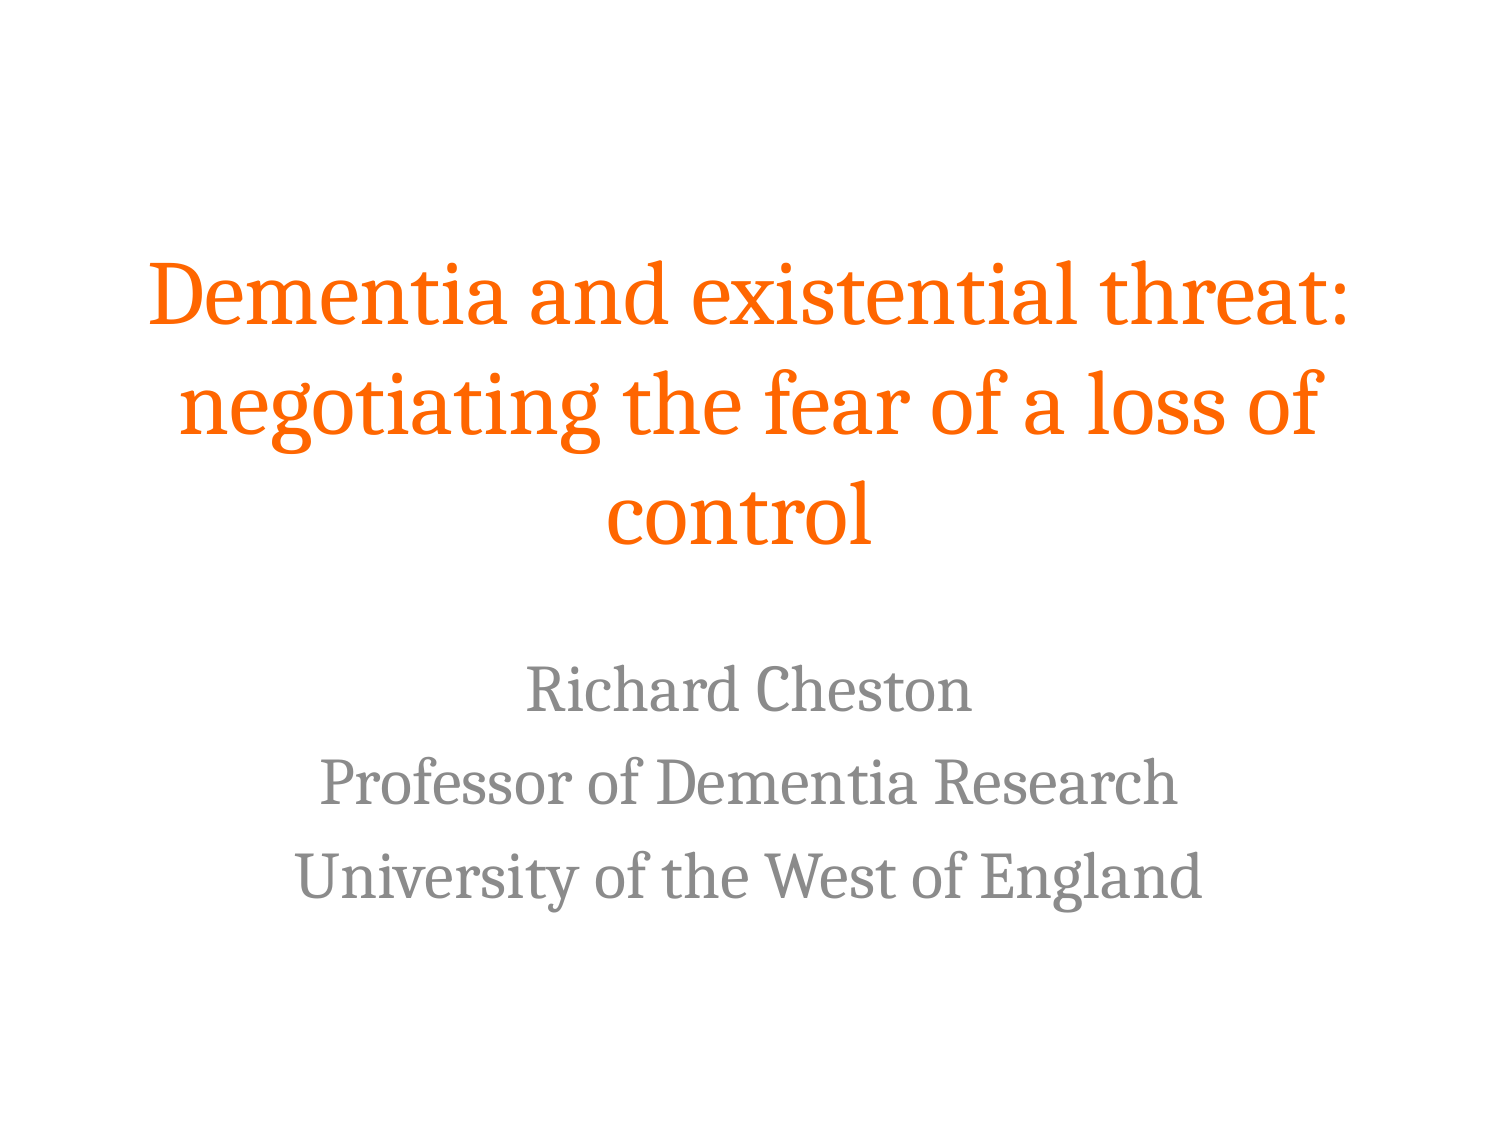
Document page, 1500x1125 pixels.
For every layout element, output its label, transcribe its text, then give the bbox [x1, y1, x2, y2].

title Dementia and existential threat: negotiating the fear of a loss of control [112, 205, 1388, 591]
subtitle Richard Cheston Professor of Dementia Research University of the West of England [225, 637, 1275, 925]
